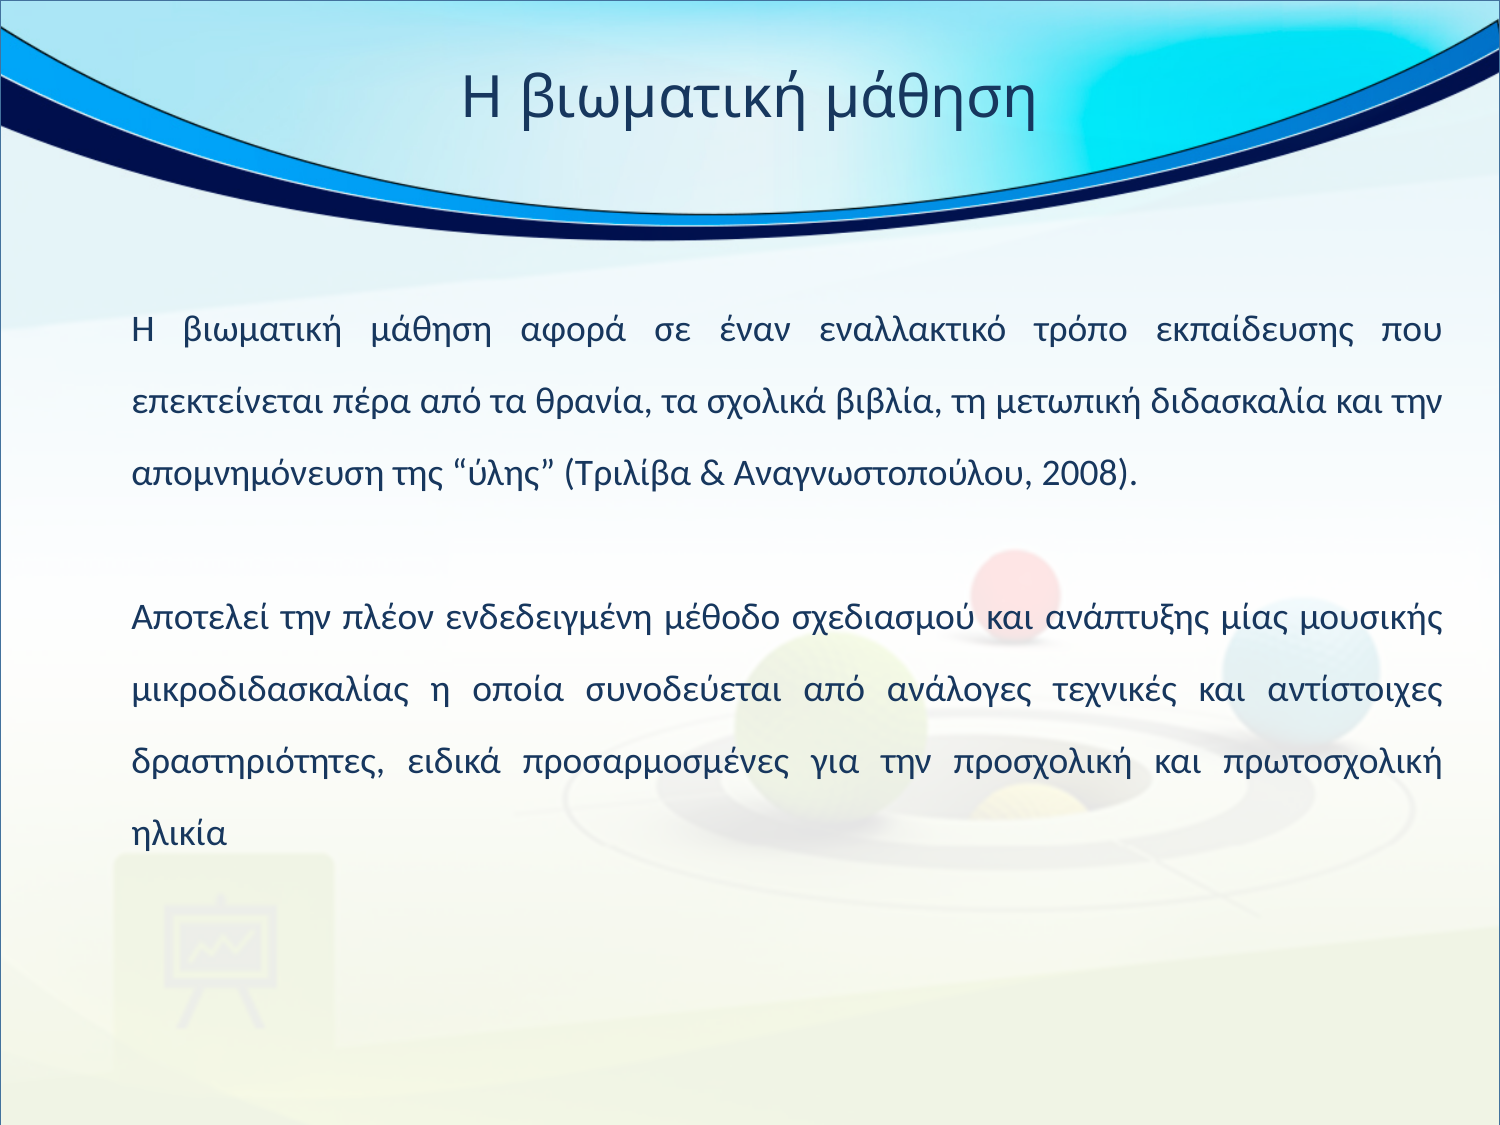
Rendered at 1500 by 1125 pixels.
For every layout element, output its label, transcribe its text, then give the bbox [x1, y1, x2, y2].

text_box [0, 0, 1500, 1125]
list Η βιωματική μάθηση αφορά σε έναν εναλλακτικό τρόπο εκπαίδευσης που επεκτείνεται πέρα από τα θρανία, τα σχολικά βιβλία, τη μετωπική διδασκαλία και την απομνημόνευση της “ύλης” (Τριλίβα & Αναγνωστοπούλου, 2008). Αποτελεί την πλέον ενδεδειγμένη μέθοδο σχεδιασμού και ανάπτυξης μίας μουσικής μικροδιδασκαλίας η οποία συνοδεύεται από ανάλογες τεχνικές και αντίστοιχες δραστηριότητες, ειδικά προσαρμοσμένες για την προσχολική και πρωτοσχολική ηλικία [41, 269, 1459, 1125]
title Η βιωματική μάθηση [75, 0, 1425, 188]
